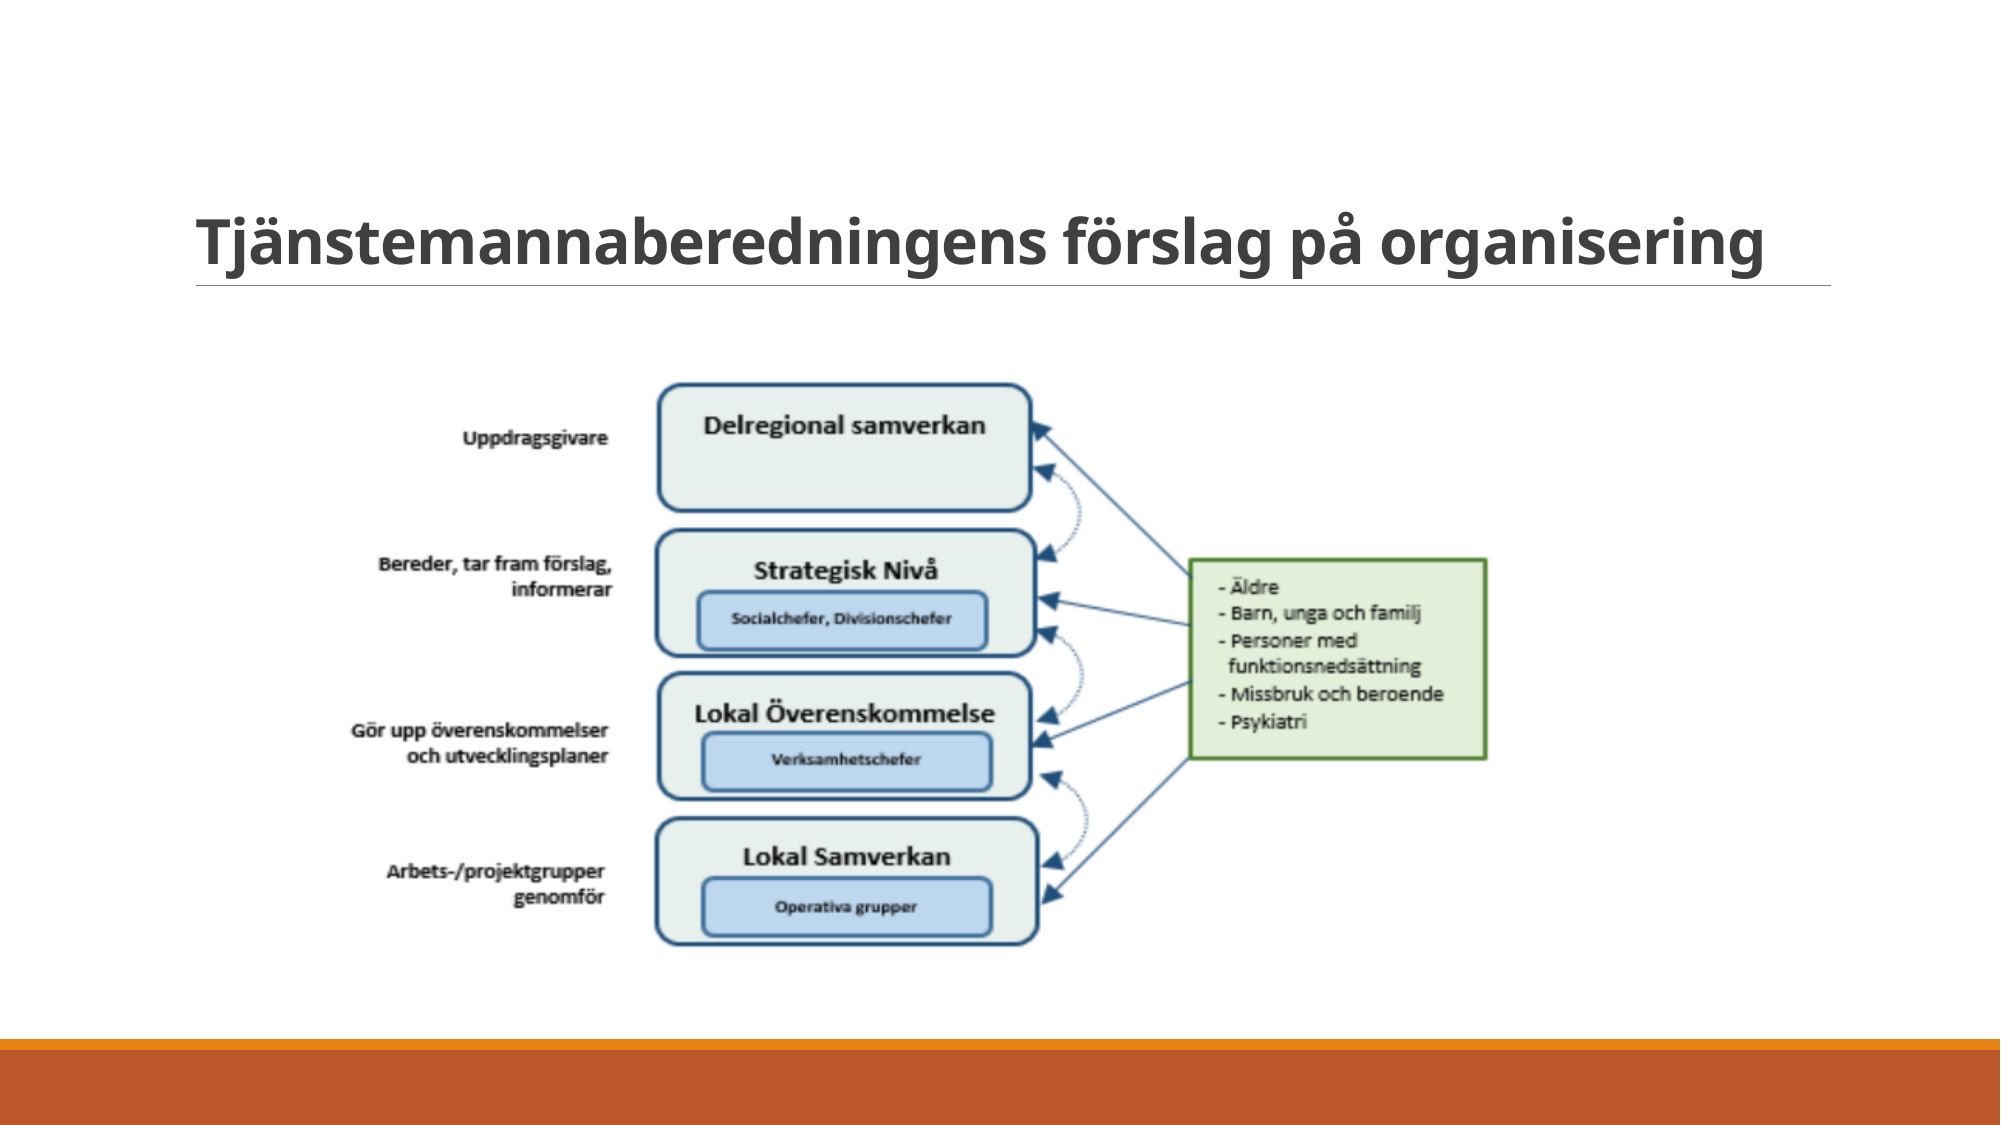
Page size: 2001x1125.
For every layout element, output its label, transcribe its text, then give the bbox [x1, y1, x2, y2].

picture [340, 311, 1574, 991]
title Tjänstemannaberedningens förslag på organisering [180, 47, 1830, 285]
